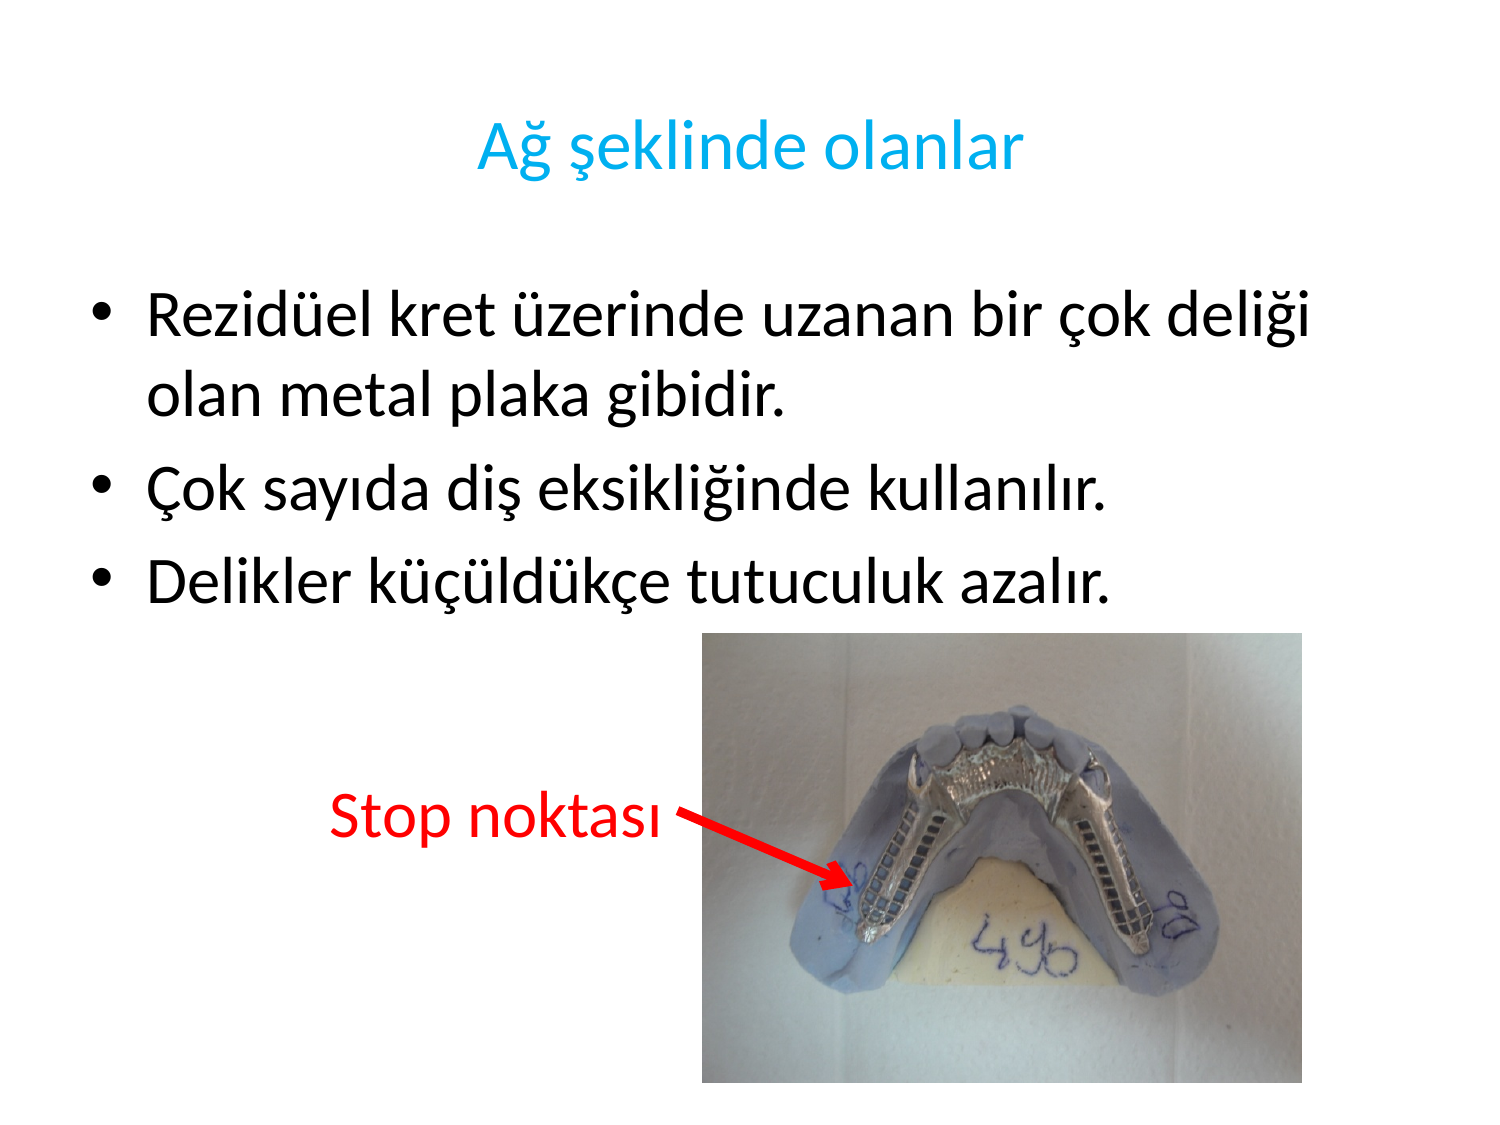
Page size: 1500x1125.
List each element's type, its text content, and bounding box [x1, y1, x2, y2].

list Rezidüel kret üzerinde uzanan bir çok deliği olan metal plaka gibidir. Çok sayıda diş eksikliğinde kullanılır. Delikler küçüldükçe tutuculuk azalır. [75, 262, 1425, 1005]
text_box Stop noktası [315, 763, 678, 858]
title Ağ şeklinde olanlar [76, 90, 1427, 278]
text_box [679, 810, 854, 886]
picture [702, 632, 1302, 1083]
